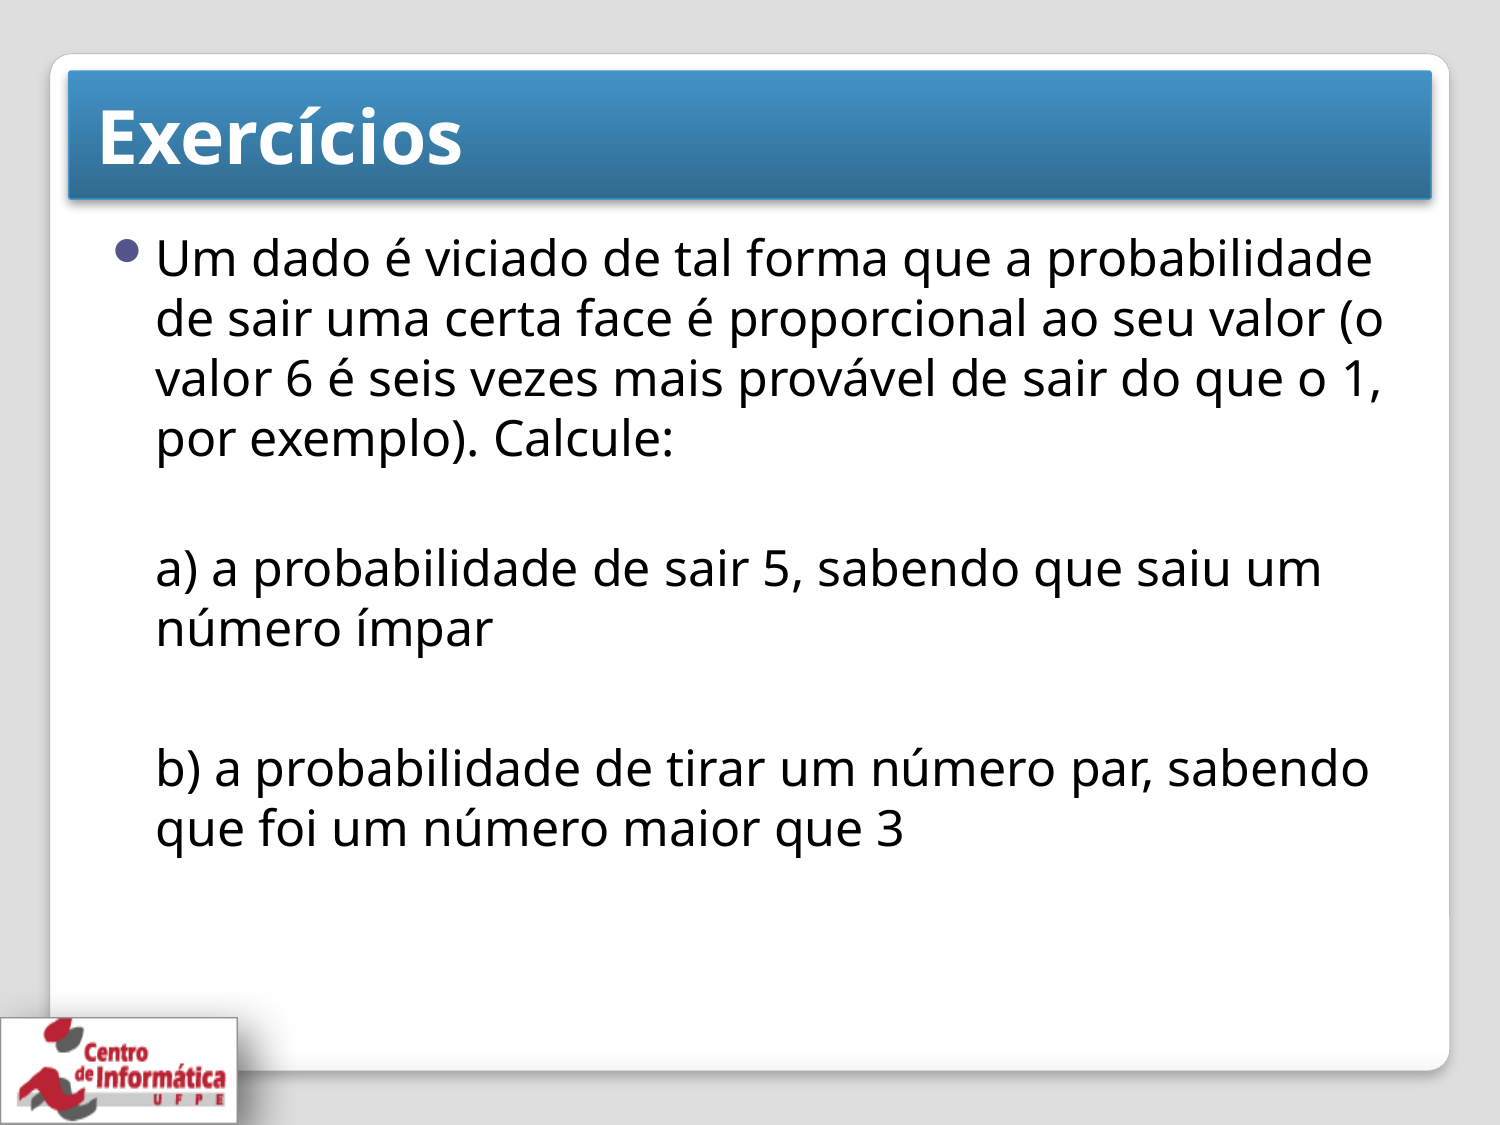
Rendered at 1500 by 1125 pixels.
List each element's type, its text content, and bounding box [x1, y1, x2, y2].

title Exercícios [82, 70, 1425, 200]
list Um dado é viciado de tal forma que a probabilidade de sair uma certa face é proporcional ao seu valor (o valor 6 é seis vezes mais provável de sair do que o 1, por exemplo). Calcule: a) a probabilidade de sair 5, sabendo que saiu um número ímpar b) a probabilidade de tirar um número par, sabendo que foi um número maior que 3 [81, 210, 1425, 1009]
picture [0, 1017, 238, 1125]
